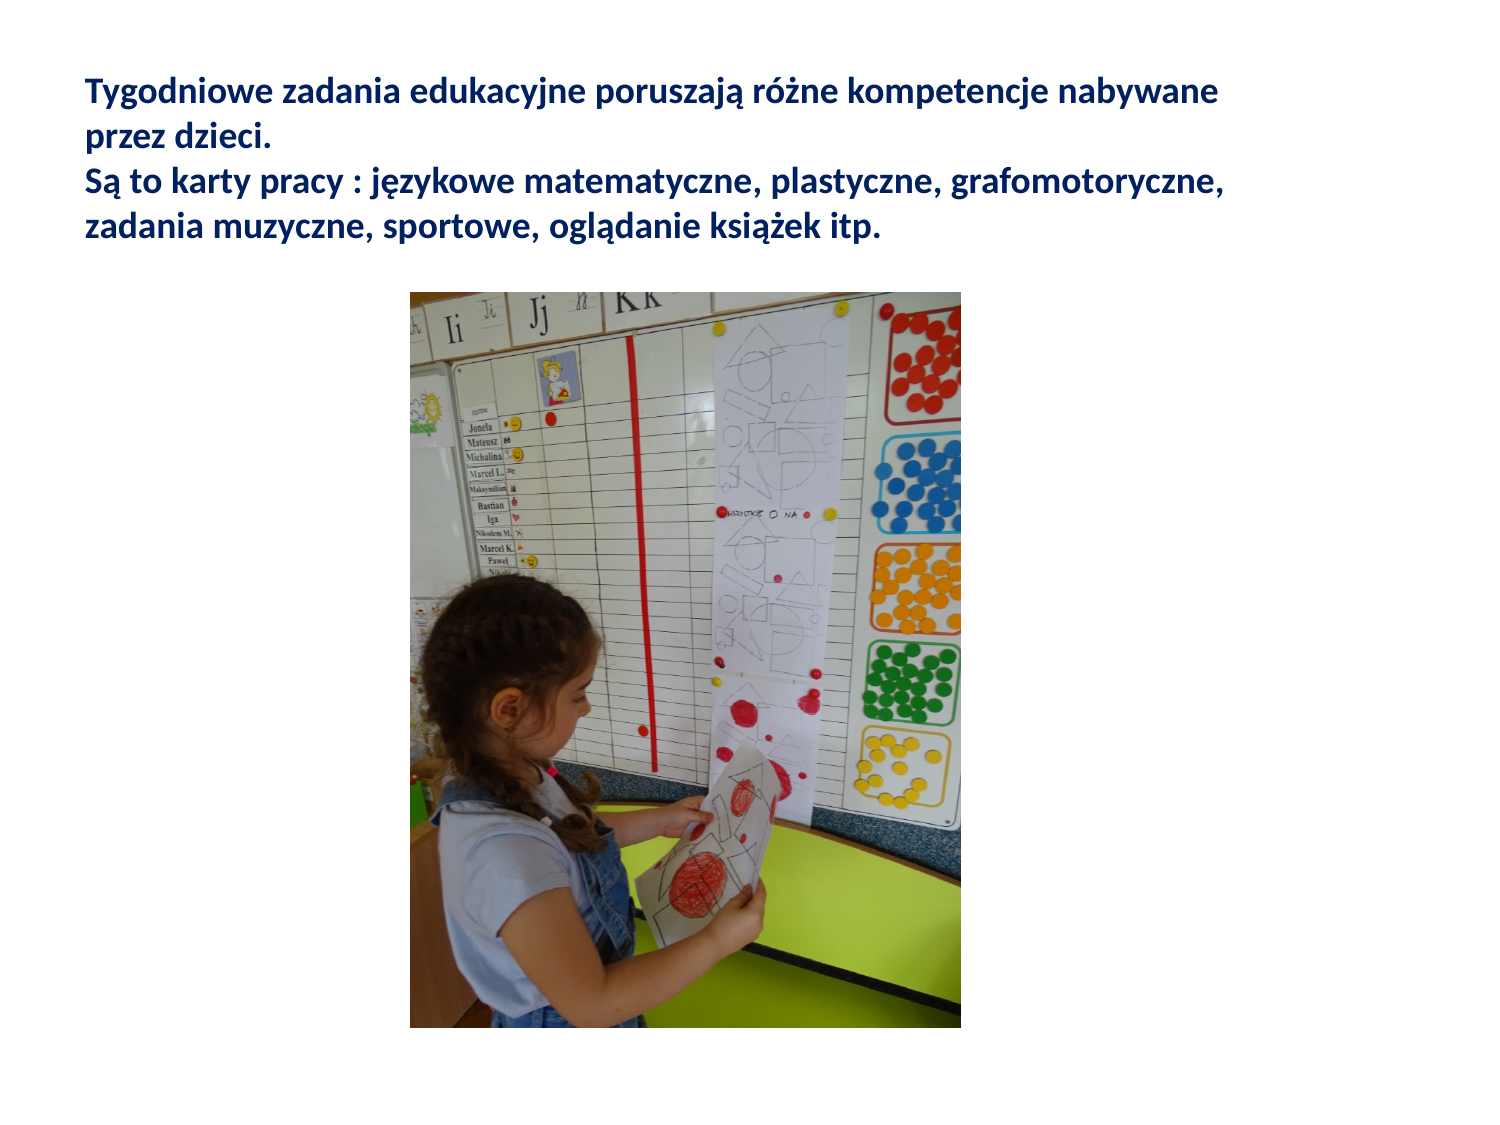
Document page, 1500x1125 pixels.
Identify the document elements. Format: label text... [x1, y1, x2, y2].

picture [409, 292, 962, 1028]
text_box Tygodniowe zadania edukacyjne poruszają różne kompetencje nabywane przez dzieci. Są to karty pracy : językowe matematyczne, plastyczne, grafomotoryczne, zadania muzyczne, sportowe, oglądanie książek itp. [70, 58, 1254, 254]
